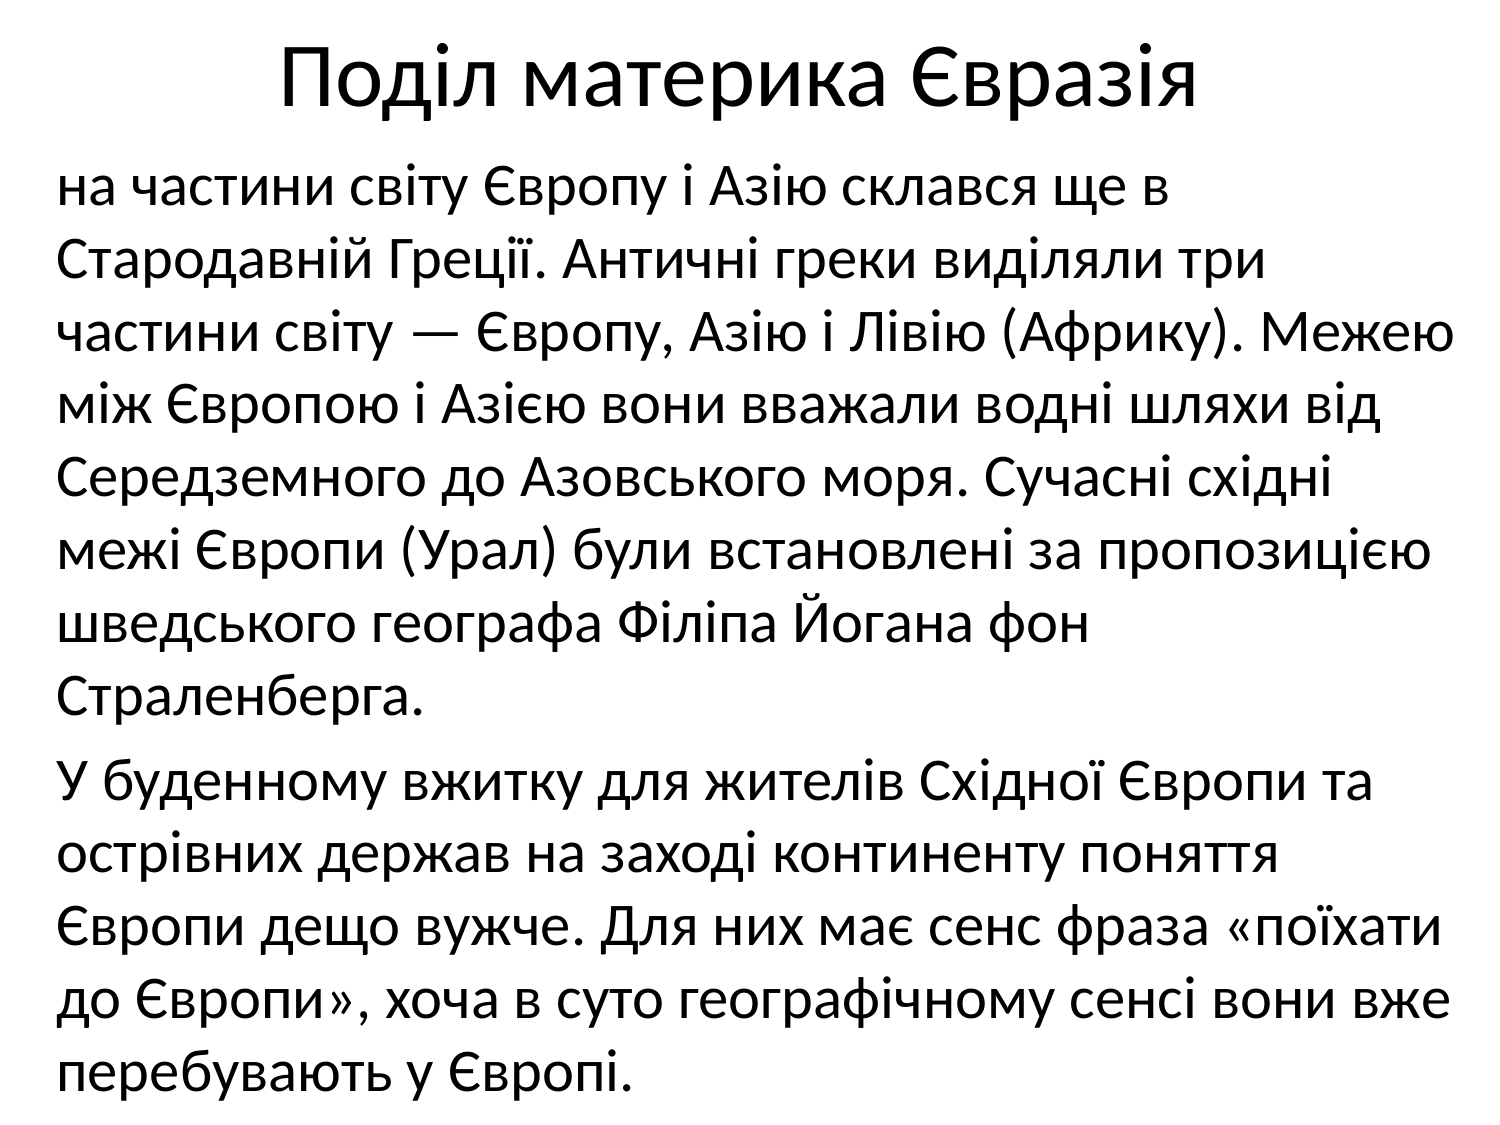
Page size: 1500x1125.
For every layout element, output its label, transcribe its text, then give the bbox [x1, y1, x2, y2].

list на частини світу Європу і Азію склався ще в Стародавній Греції. Античні греки виділяли три частини світу — Європу, Азію і Лівію (Африку). Межею між Європою і Азією вони вважали водні шляхи від Середземного до Азовського моря. Сучасні східні межі Європи (Урал) були встановлені за пропозицією шведського географа Філіпа Йогана фон Страленберга. У буденному вжитку для жителів Східної Європи та острівних держав на заході континенту поняття Європи дещо вужче. Для них має сенс фраза «поїхати до Європи», хоча в суто географічному сенсі вони вже перебувають у Європі. [41, 137, 1477, 1118]
title Поділ материка Євразія [64, 5, 1415, 136]
